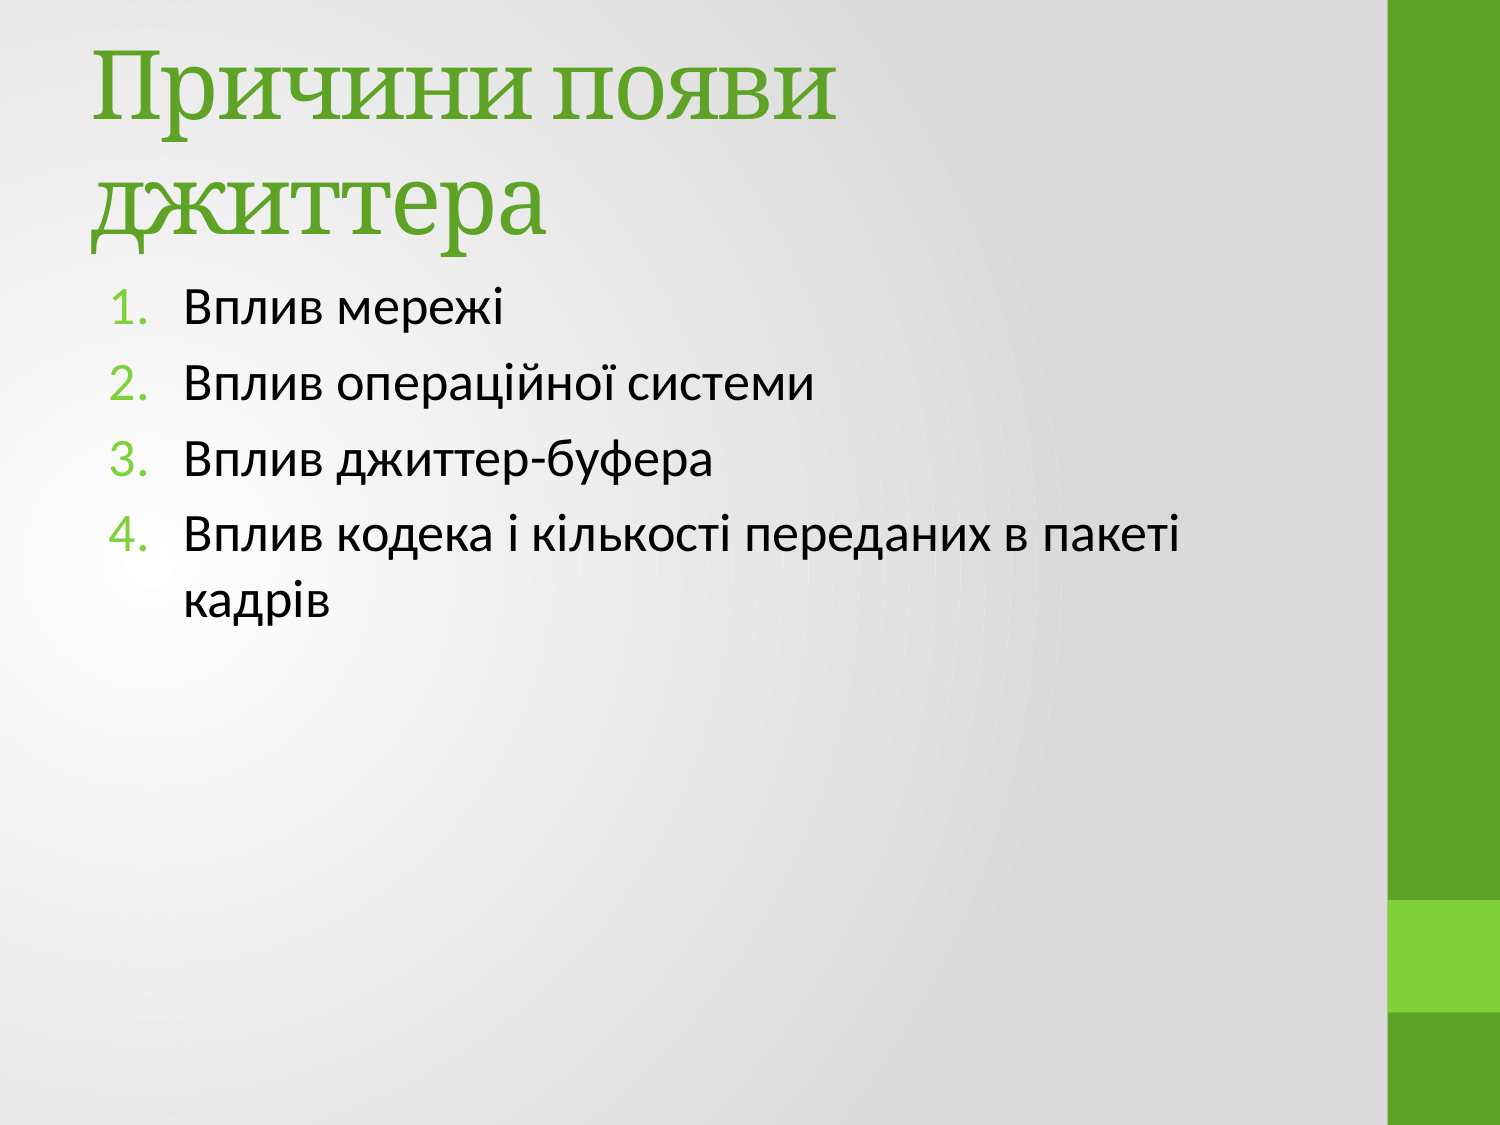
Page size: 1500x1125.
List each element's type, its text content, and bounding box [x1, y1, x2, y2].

title Причини появи джиттера [75, 45, 1325, 233]
list Вплив мережі Вплив операційної системи Вплив джиттер-буфера Вплив кодека і кількості переданих в пакеті кадрів [75, 262, 1325, 1050]
